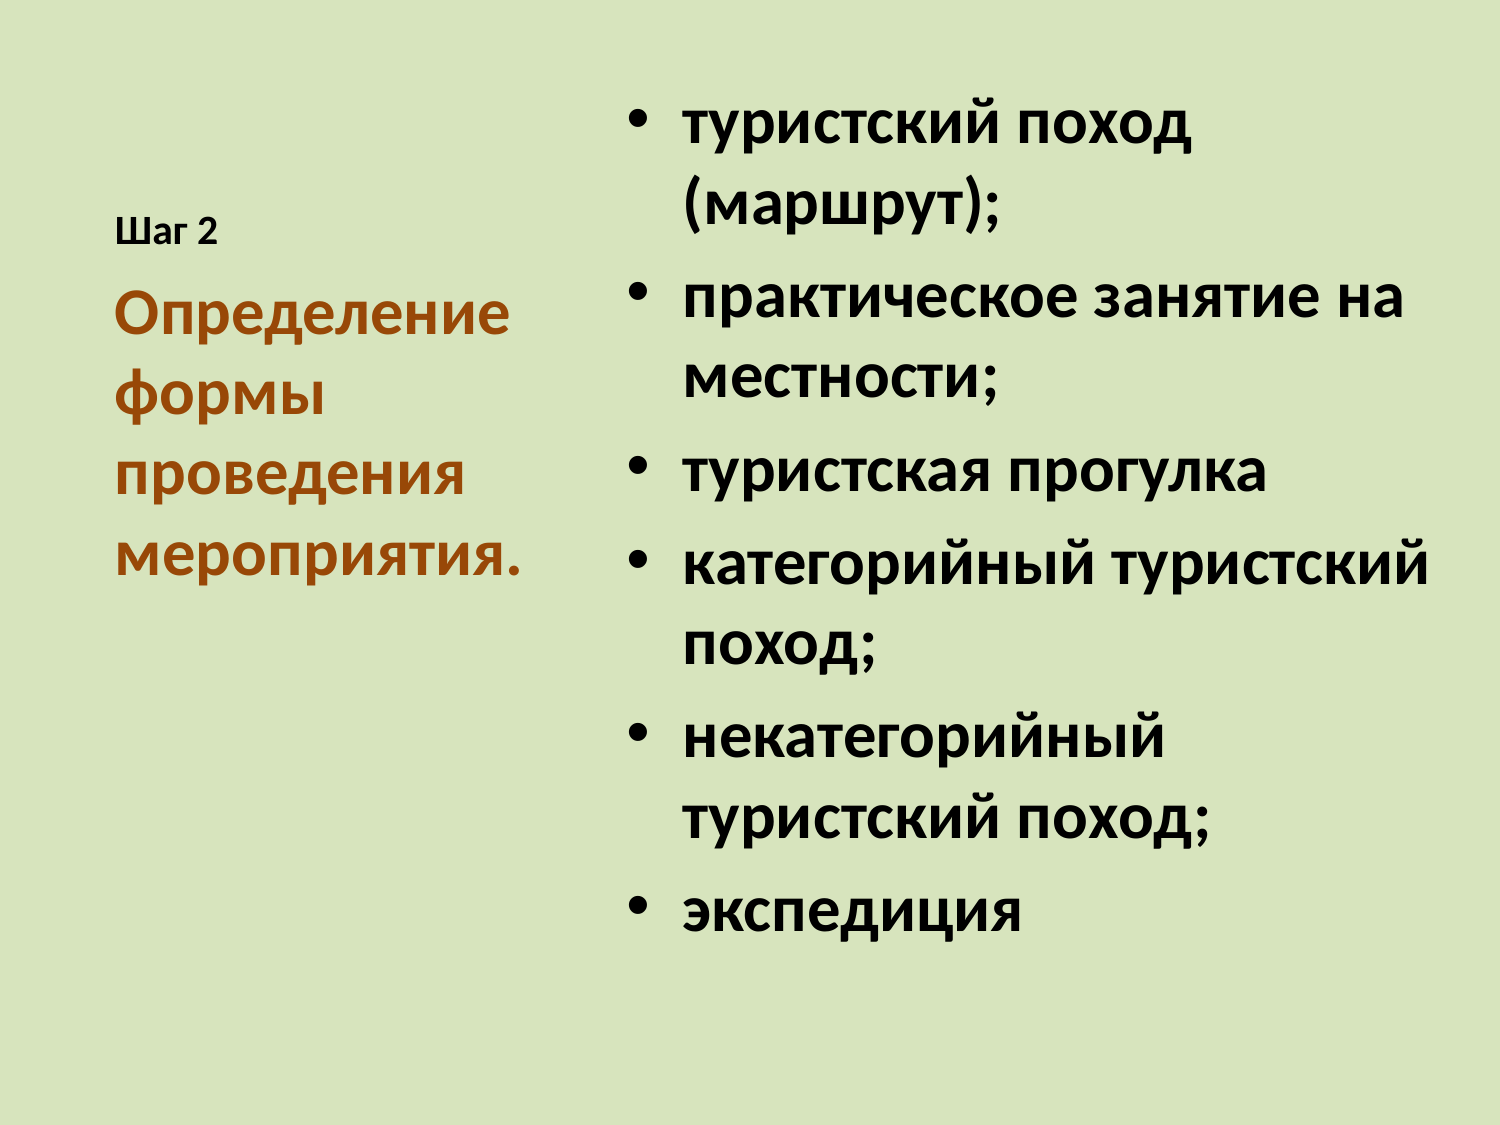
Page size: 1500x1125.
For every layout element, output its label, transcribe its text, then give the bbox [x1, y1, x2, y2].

text_box Определение формы проведения мероприятия. [99, 260, 594, 1030]
text_box Шаг 2 [99, 69, 594, 260]
text_box туристский поход (маршрут); практическое занятие на местности; туристская прогулка категорийный туристский поход; некатегорийный туристский поход; экспедиция [611, 69, 1450, 1030]
